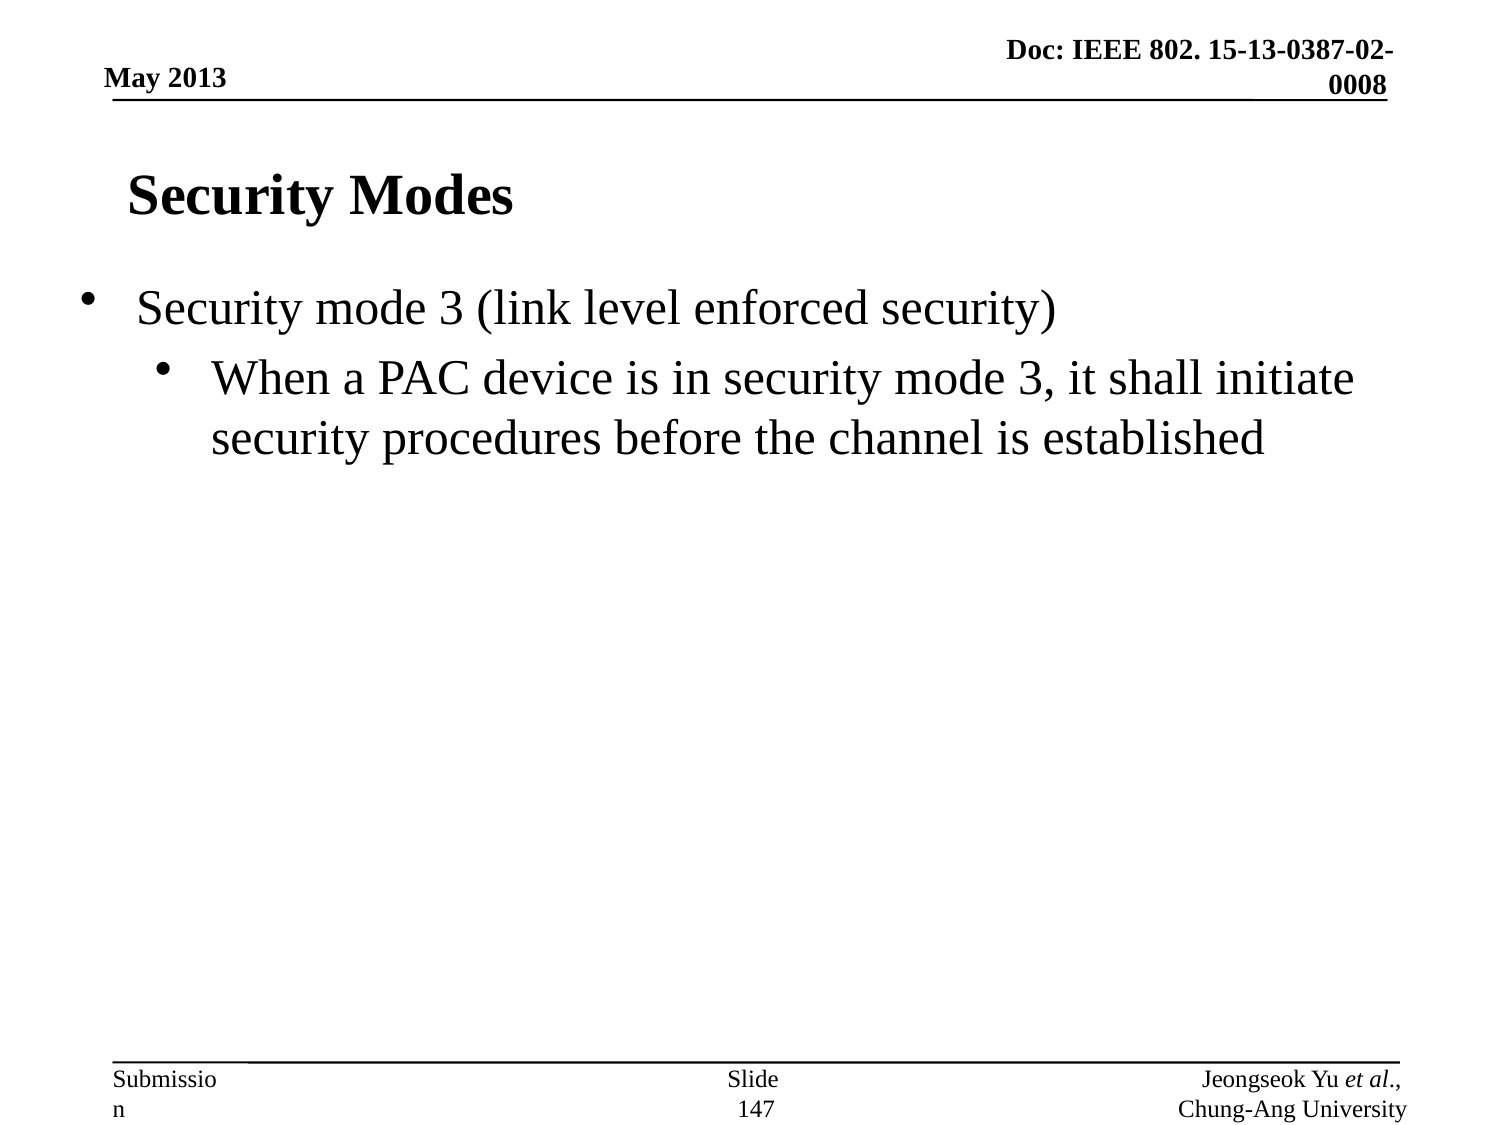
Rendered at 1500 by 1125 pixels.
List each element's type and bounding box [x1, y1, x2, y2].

slide_number [712, 1061, 800, 1093]
title [112, 103, 1388, 267]
text_box [64, 267, 1424, 1000]
